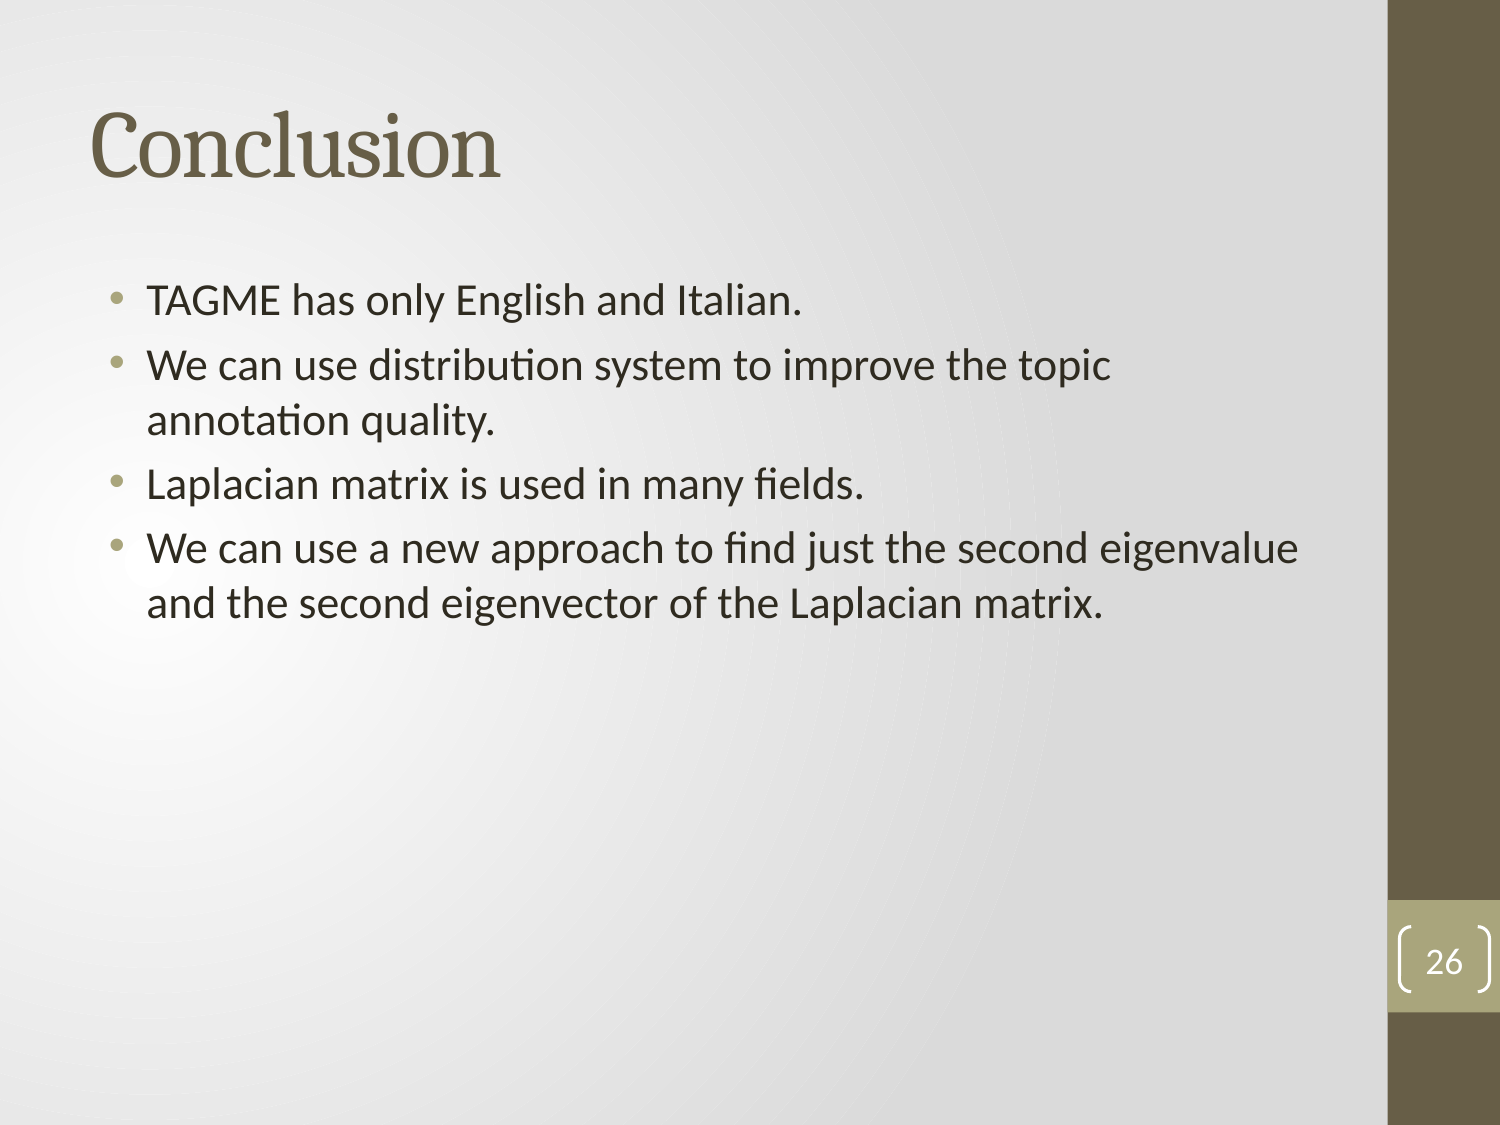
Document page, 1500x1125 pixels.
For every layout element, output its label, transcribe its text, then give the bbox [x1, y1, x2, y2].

slide_number 26 [1397, 925, 1492, 994]
list TAGME has only English and Italian. We can use distribution system to improve the topic annotation quality. Laplacian matrix is used in many fields. We can use a new approach to find just the second eigenvalue and the second eigenvector of the Laplacian matrix. [75, 262, 1325, 1050]
title Conclusion [75, 45, 1325, 233]
